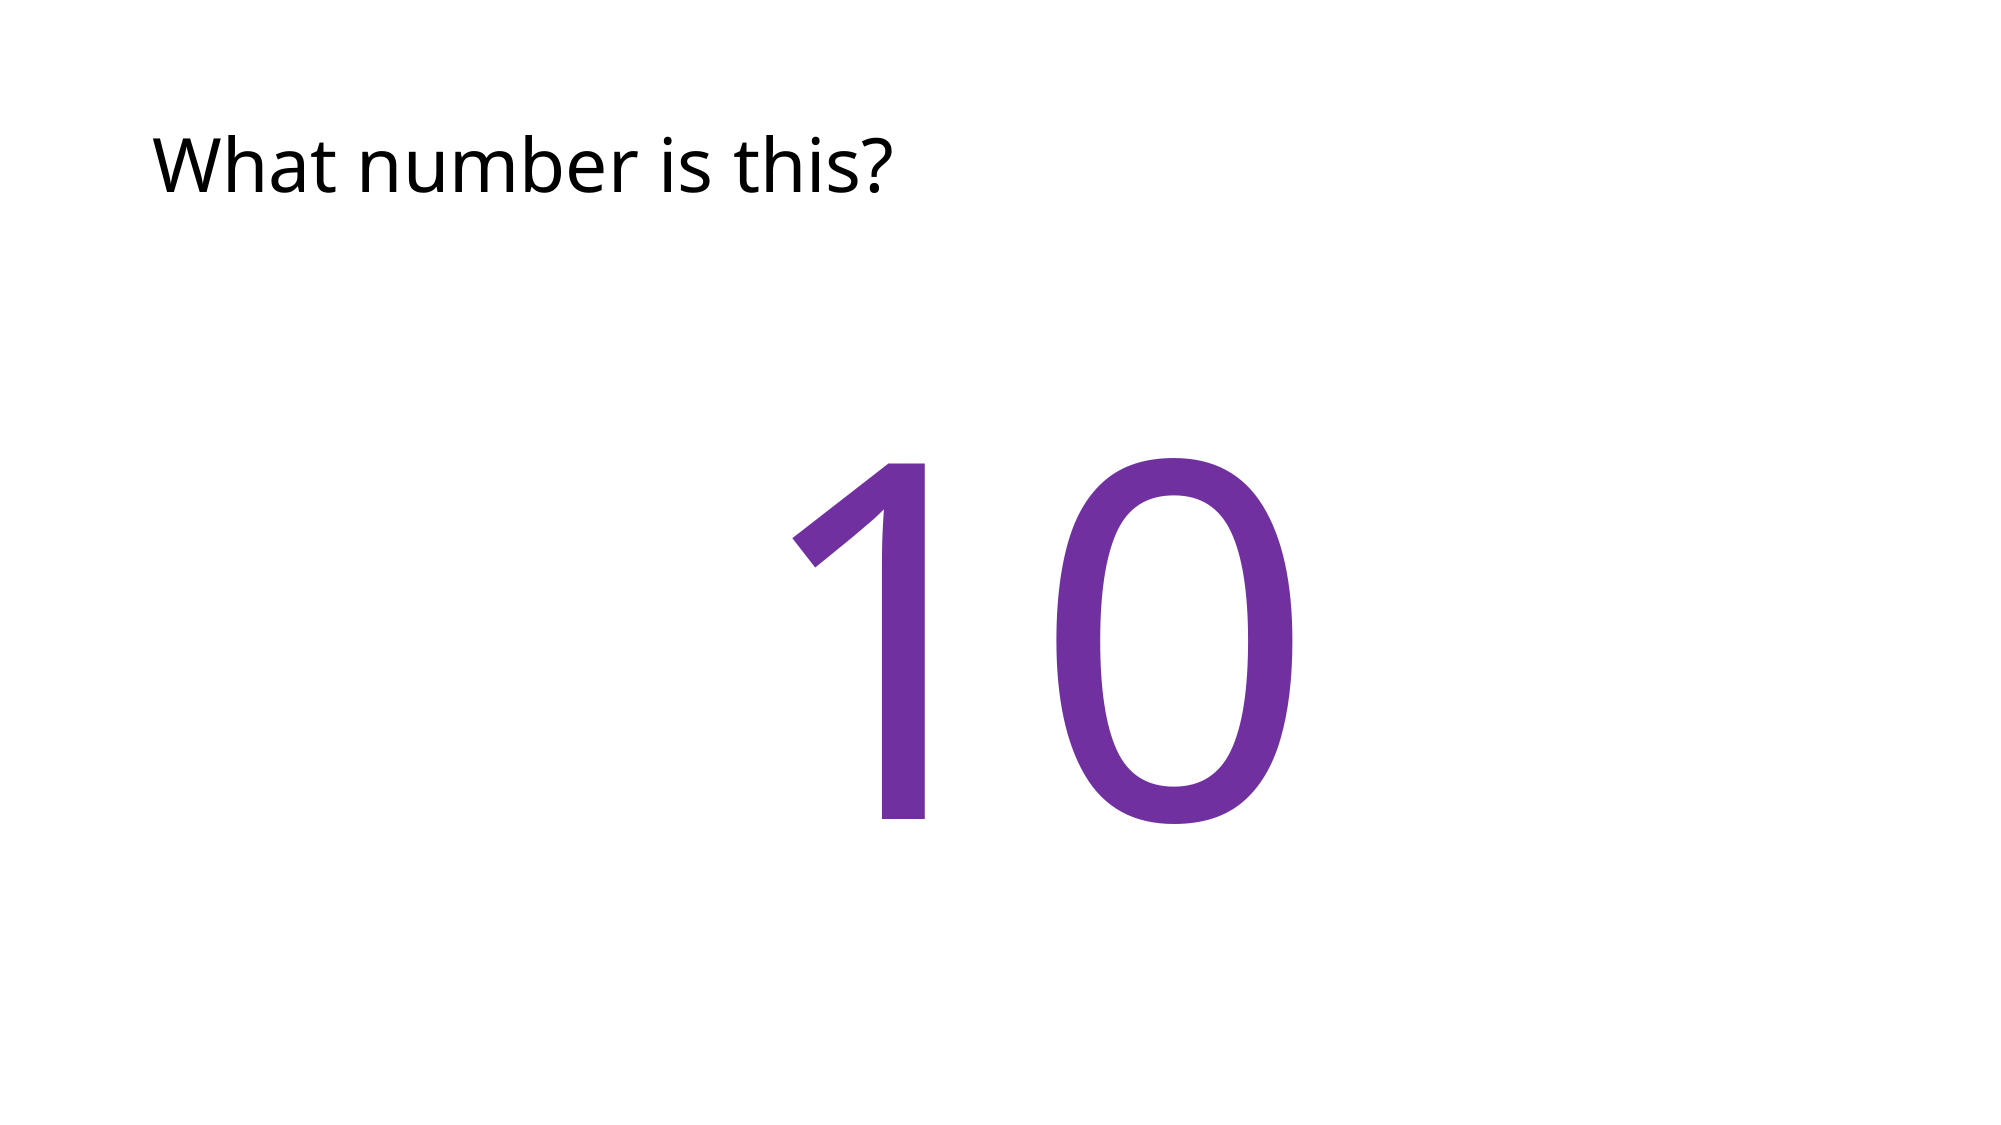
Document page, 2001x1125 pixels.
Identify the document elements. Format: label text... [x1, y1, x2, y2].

text_box 10 [733, 313, 1487, 927]
title What number is this? [137, 59, 1863, 278]
